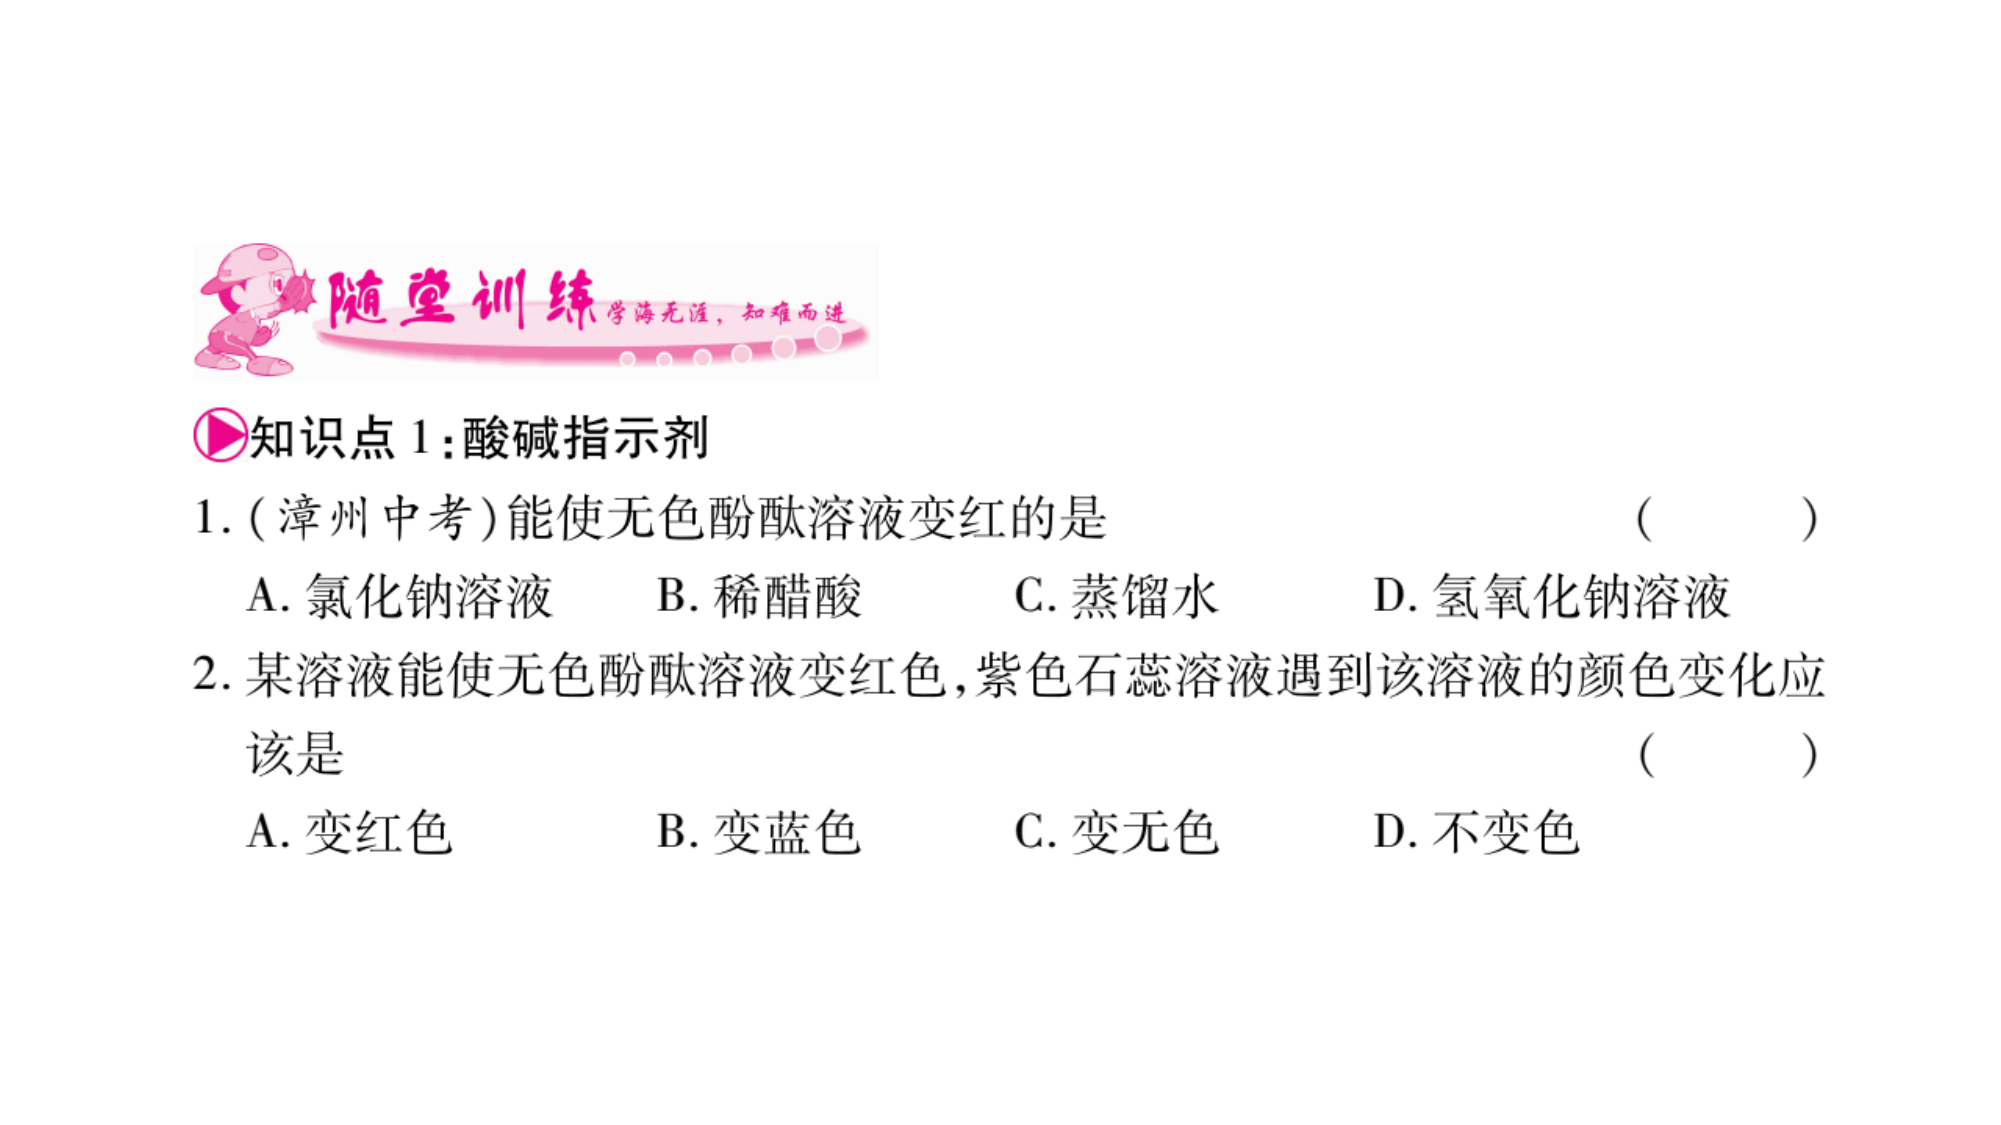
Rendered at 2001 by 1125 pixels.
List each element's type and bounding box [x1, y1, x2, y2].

picture [161, 242, 1839, 883]
